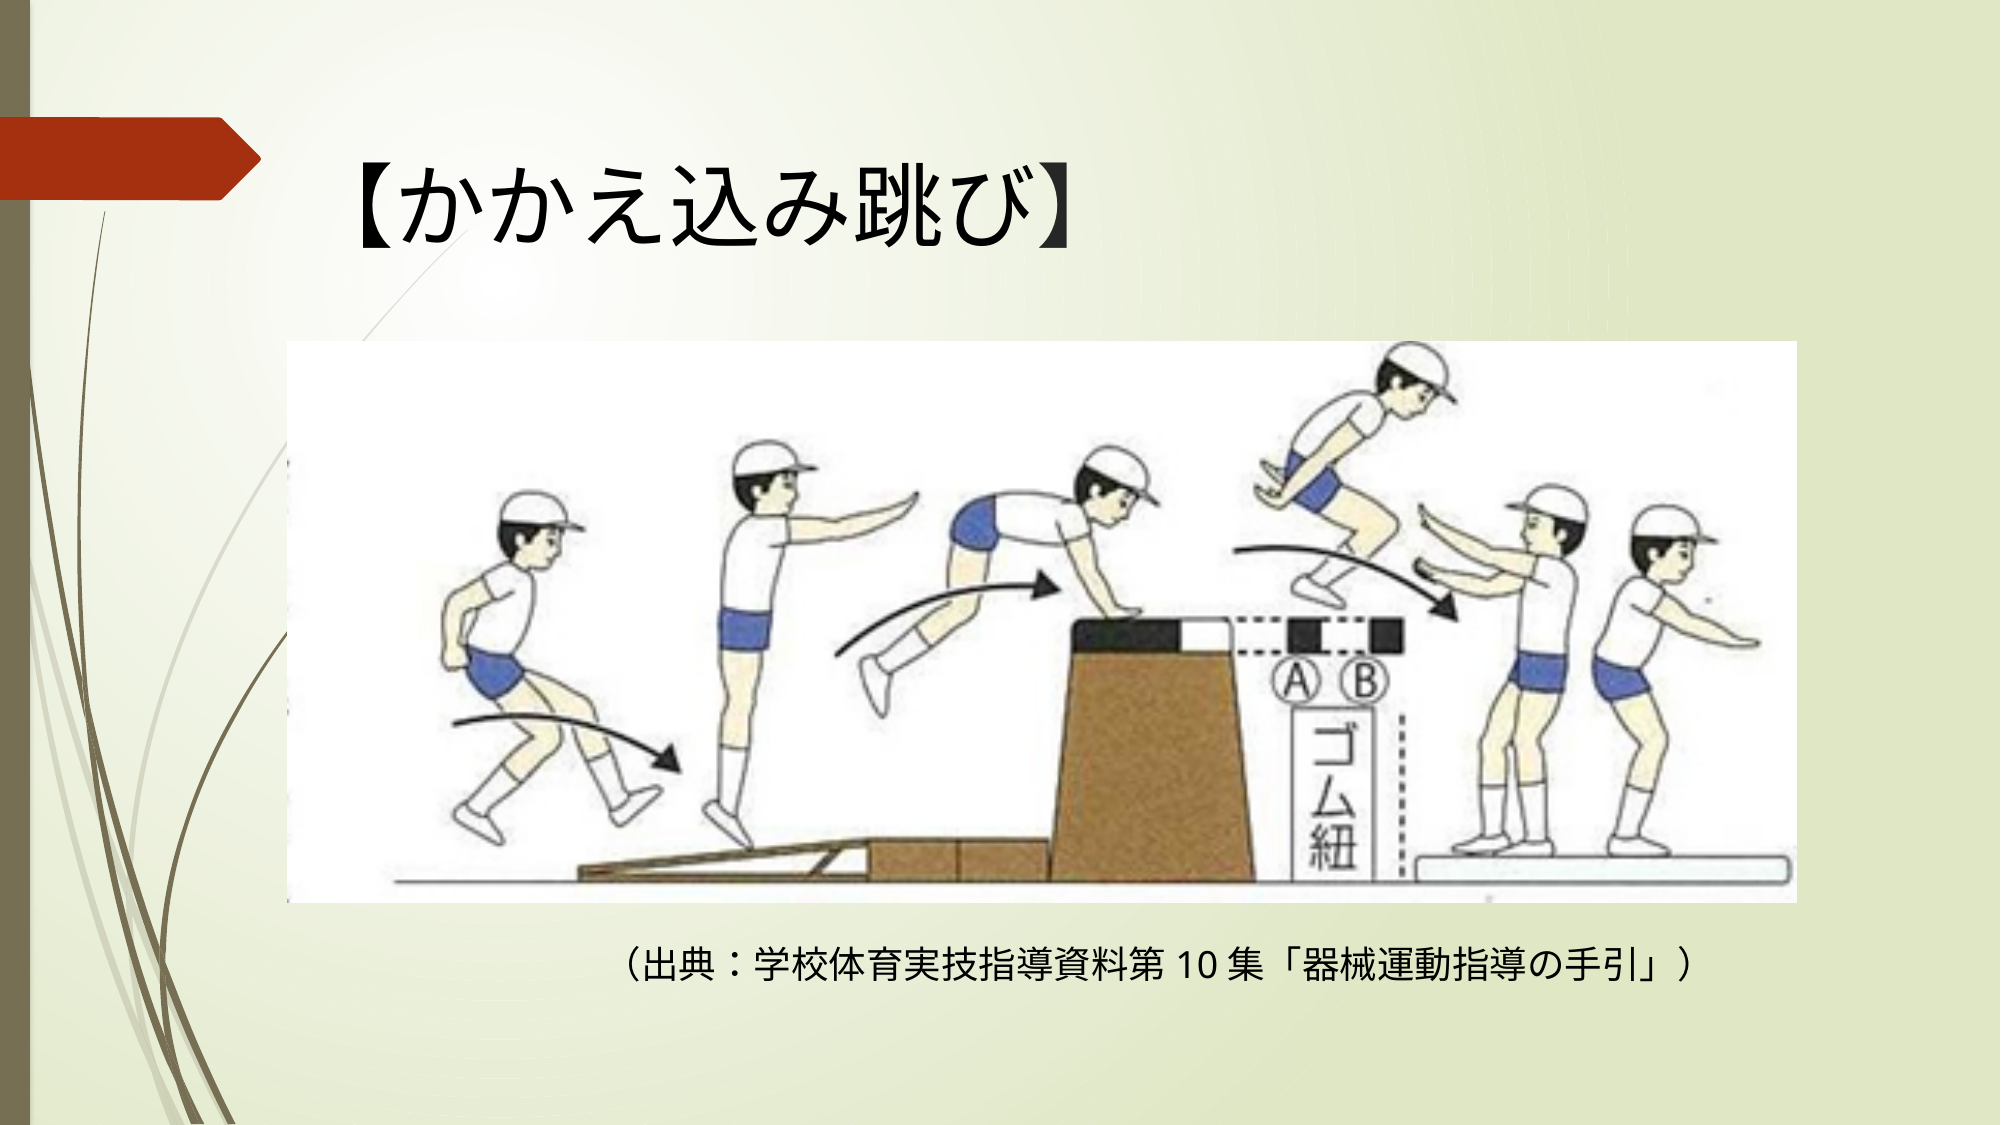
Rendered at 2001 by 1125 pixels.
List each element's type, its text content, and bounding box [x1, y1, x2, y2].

text_box （出典：学校体育実技指導資料第10集「器械運動指導の手引」） [589, 933, 1757, 994]
picture [287, 340, 1797, 903]
text_box 【かかえ込み跳び】 [287, 140, 1757, 296]
